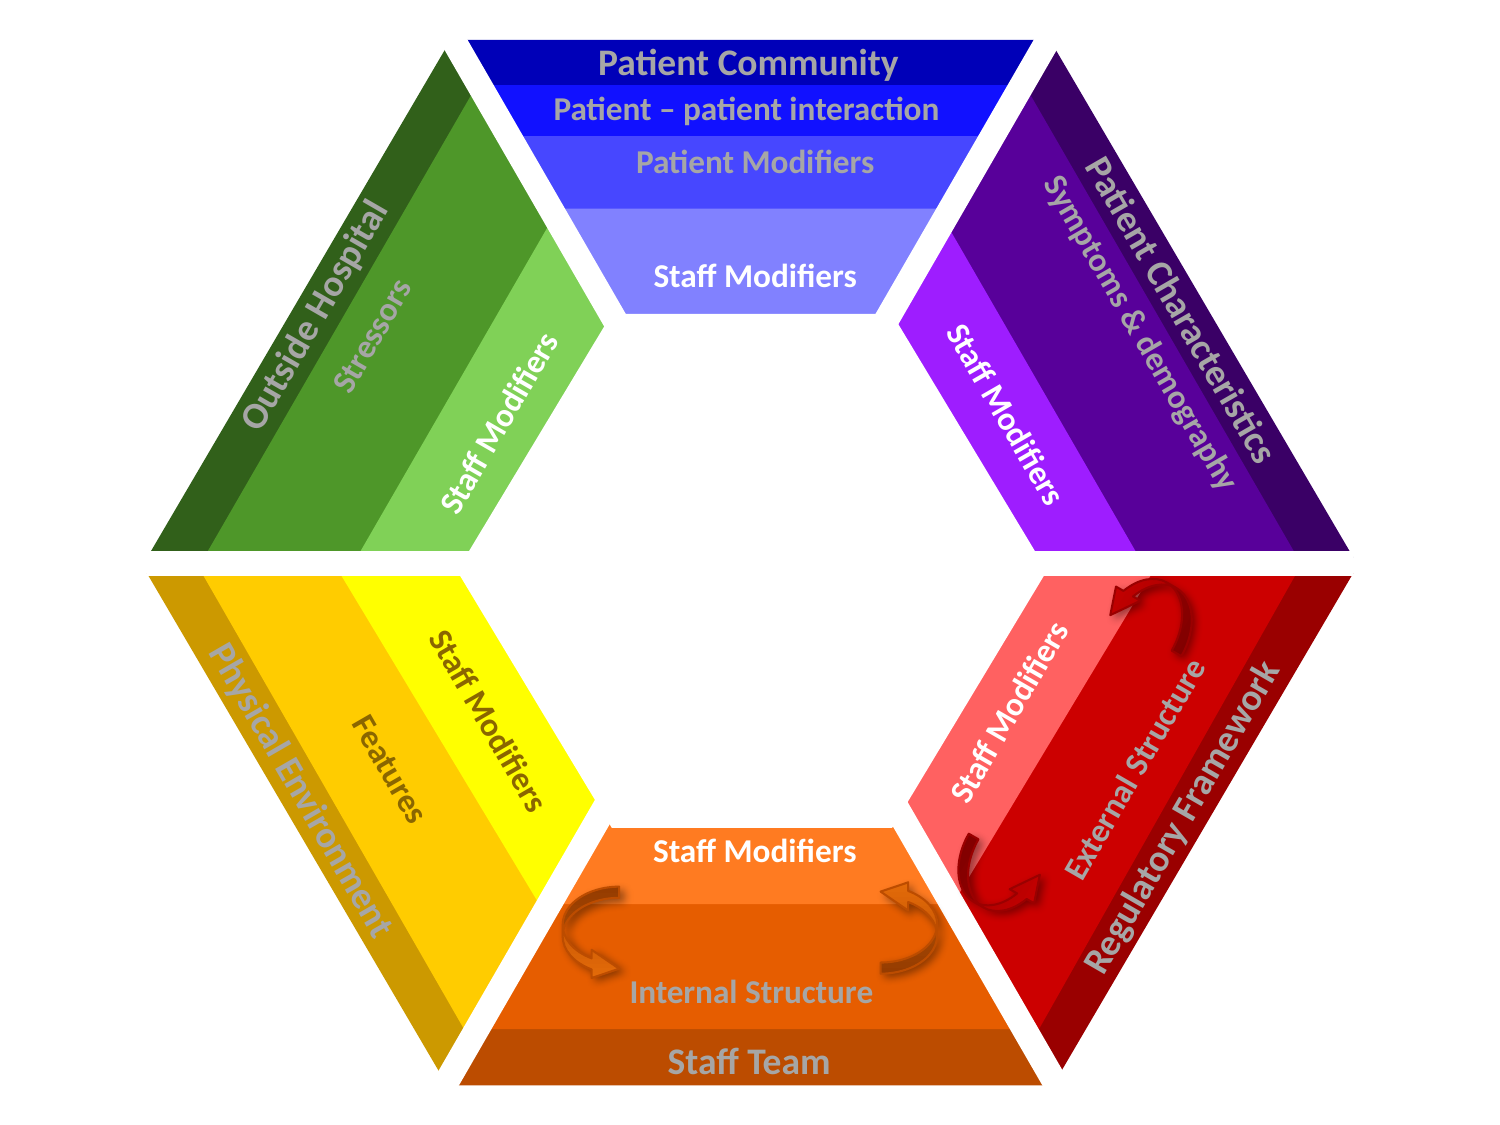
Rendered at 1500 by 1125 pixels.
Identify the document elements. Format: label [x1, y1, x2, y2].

text_box [146, 0, 1354, 1125]
